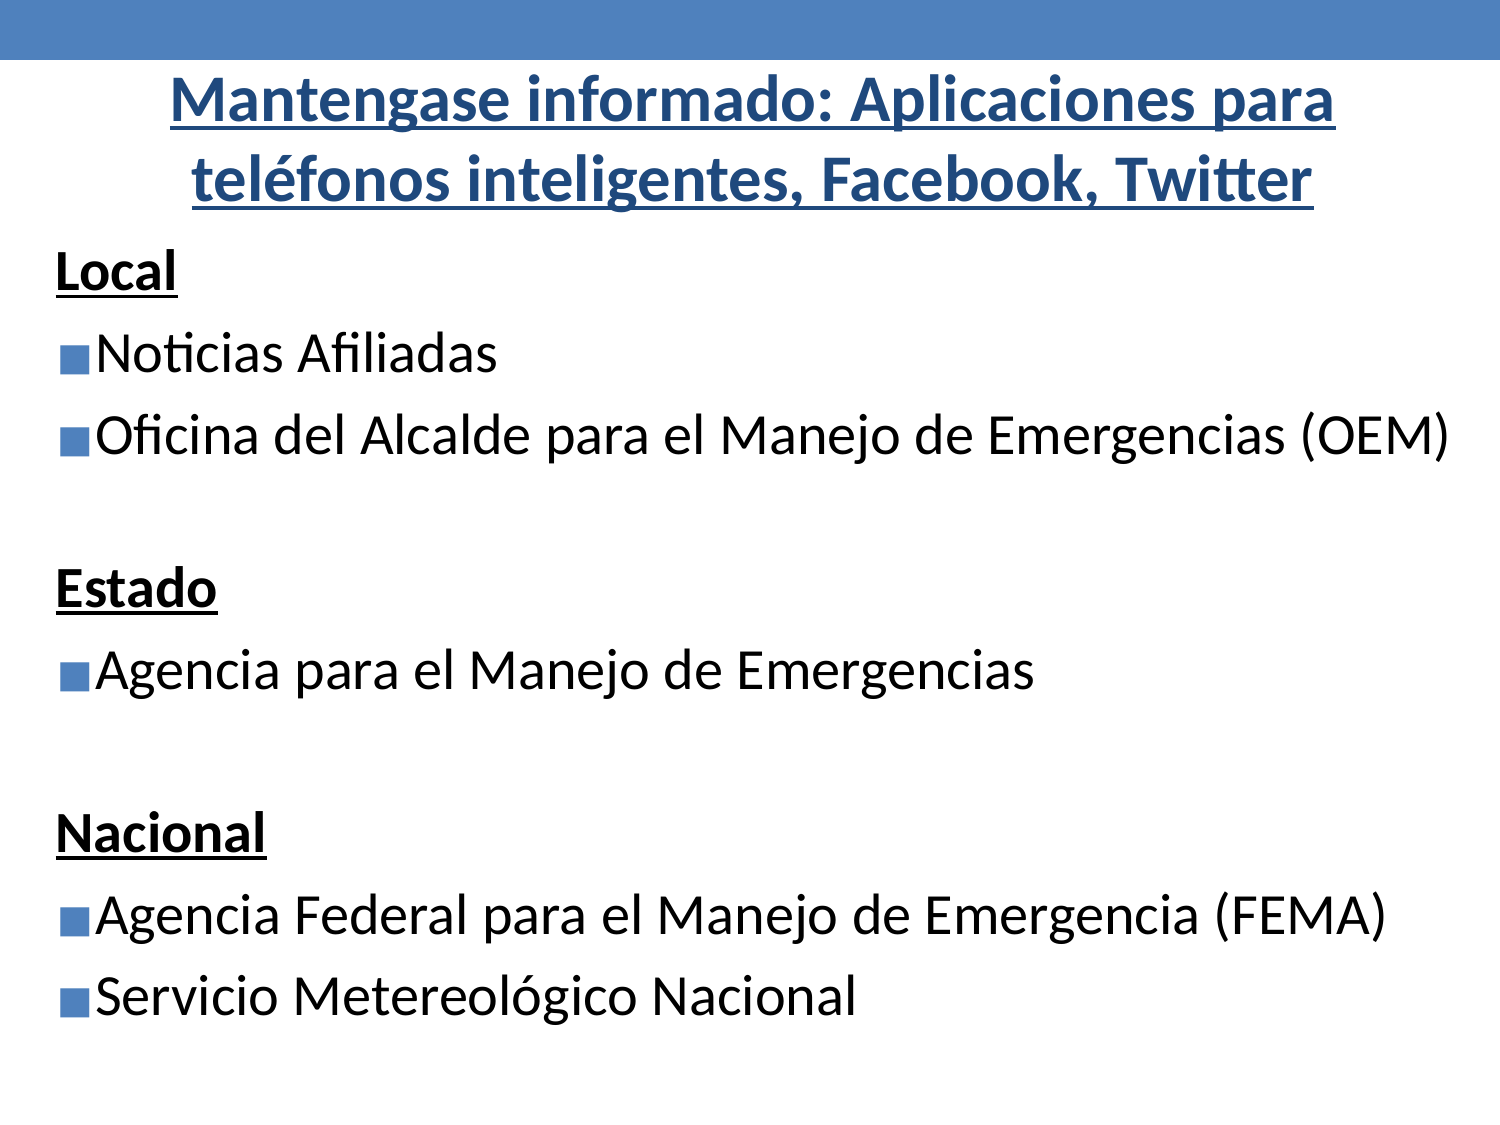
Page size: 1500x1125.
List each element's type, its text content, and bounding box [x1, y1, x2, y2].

title Mantengase informado: Aplicaciones para teléfonos inteligentes, Facebook, Twitter [0, 75, 1500, 196]
list Local Noticias Afiliadas Oficina del Alcalde para el Manejo de Emergencias (OEM) Estado Agencia para el Manejo de Emergencias Nacional Agencia Federal para el Manejo de Emergencia (FEMA) Servicio Metereológico Nacional [40, 224, 1475, 1088]
